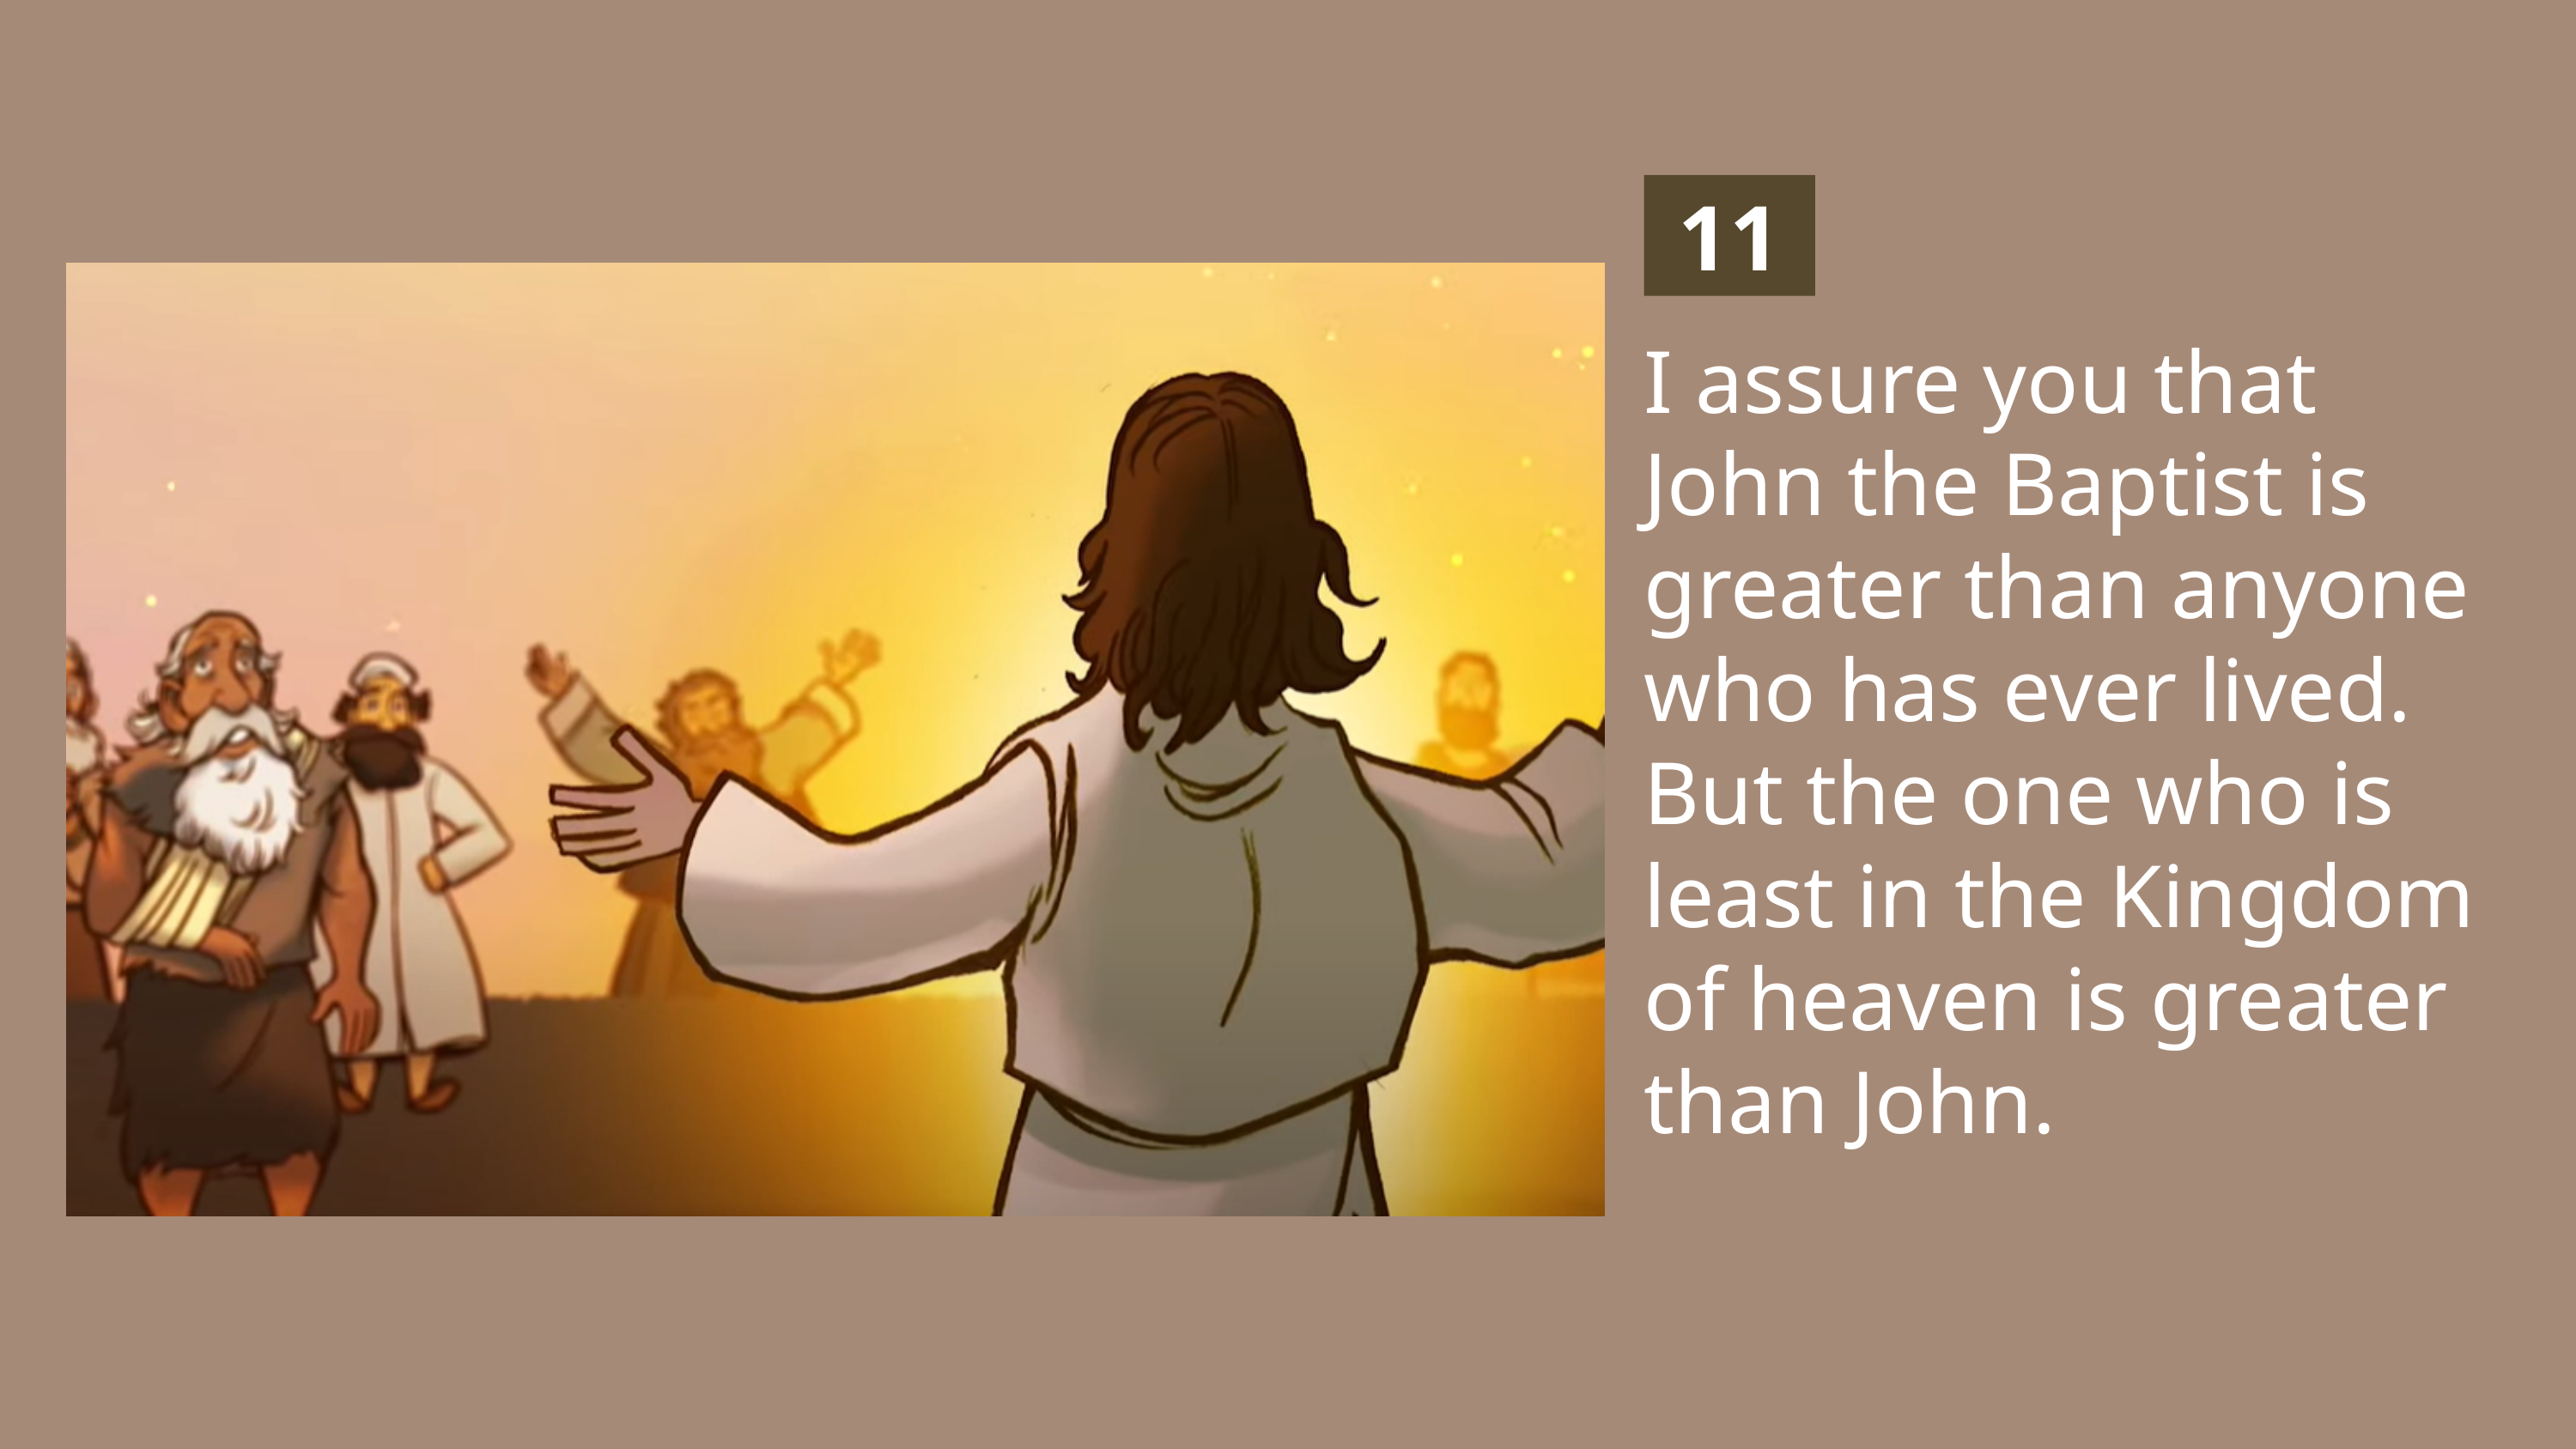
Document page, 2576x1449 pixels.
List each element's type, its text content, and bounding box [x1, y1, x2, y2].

picture [66, 263, 1606, 1217]
text_box I assure you that John the Baptist is greater than anyone who has ever lived. But the one who is least in the Kingdom of heaven is greater than John. [1643, 326, 2511, 1151]
text_box 11 [1643, 174, 1815, 296]
